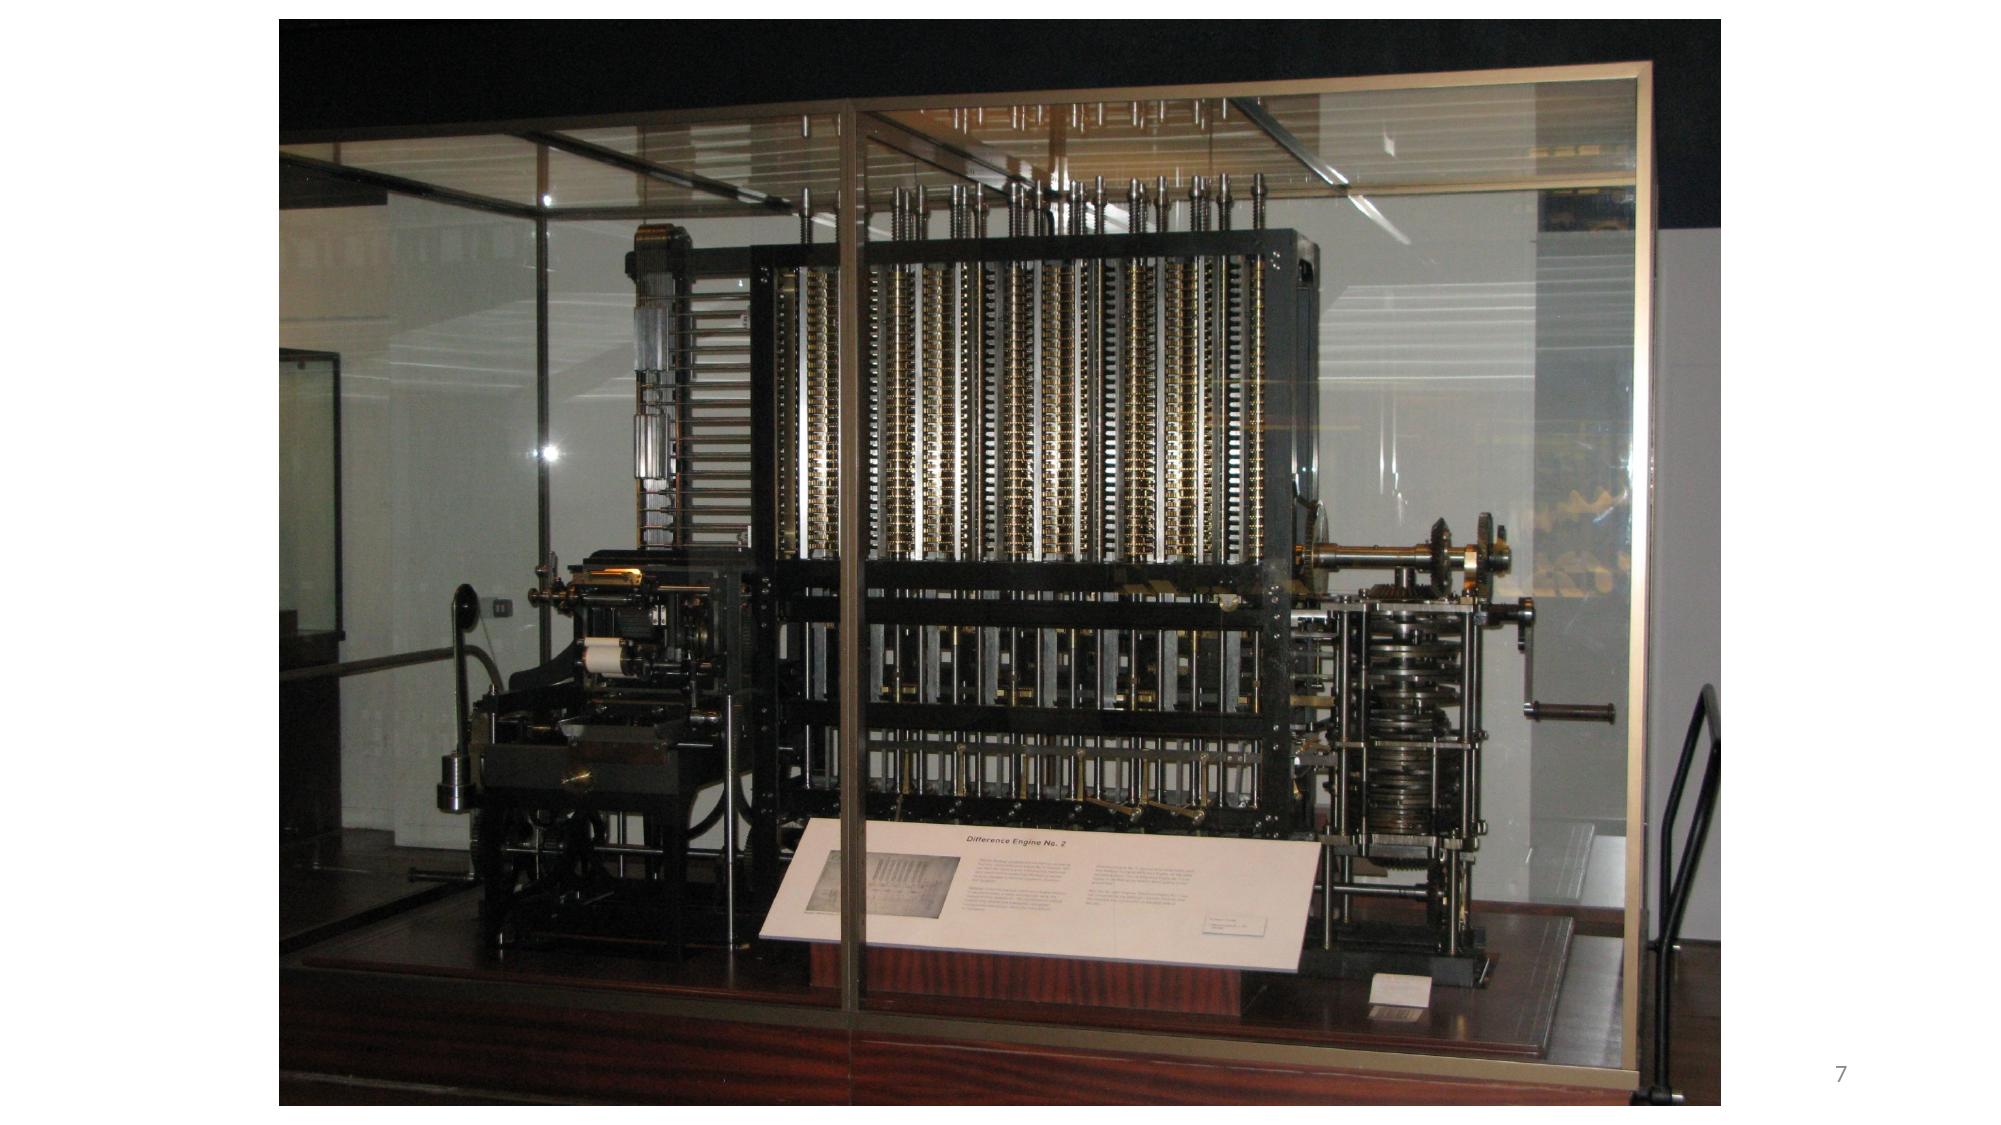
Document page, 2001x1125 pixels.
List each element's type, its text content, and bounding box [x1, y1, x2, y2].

slide_number 7 [1721, 1042, 1863, 1103]
picture [279, 19, 1721, 1106]
